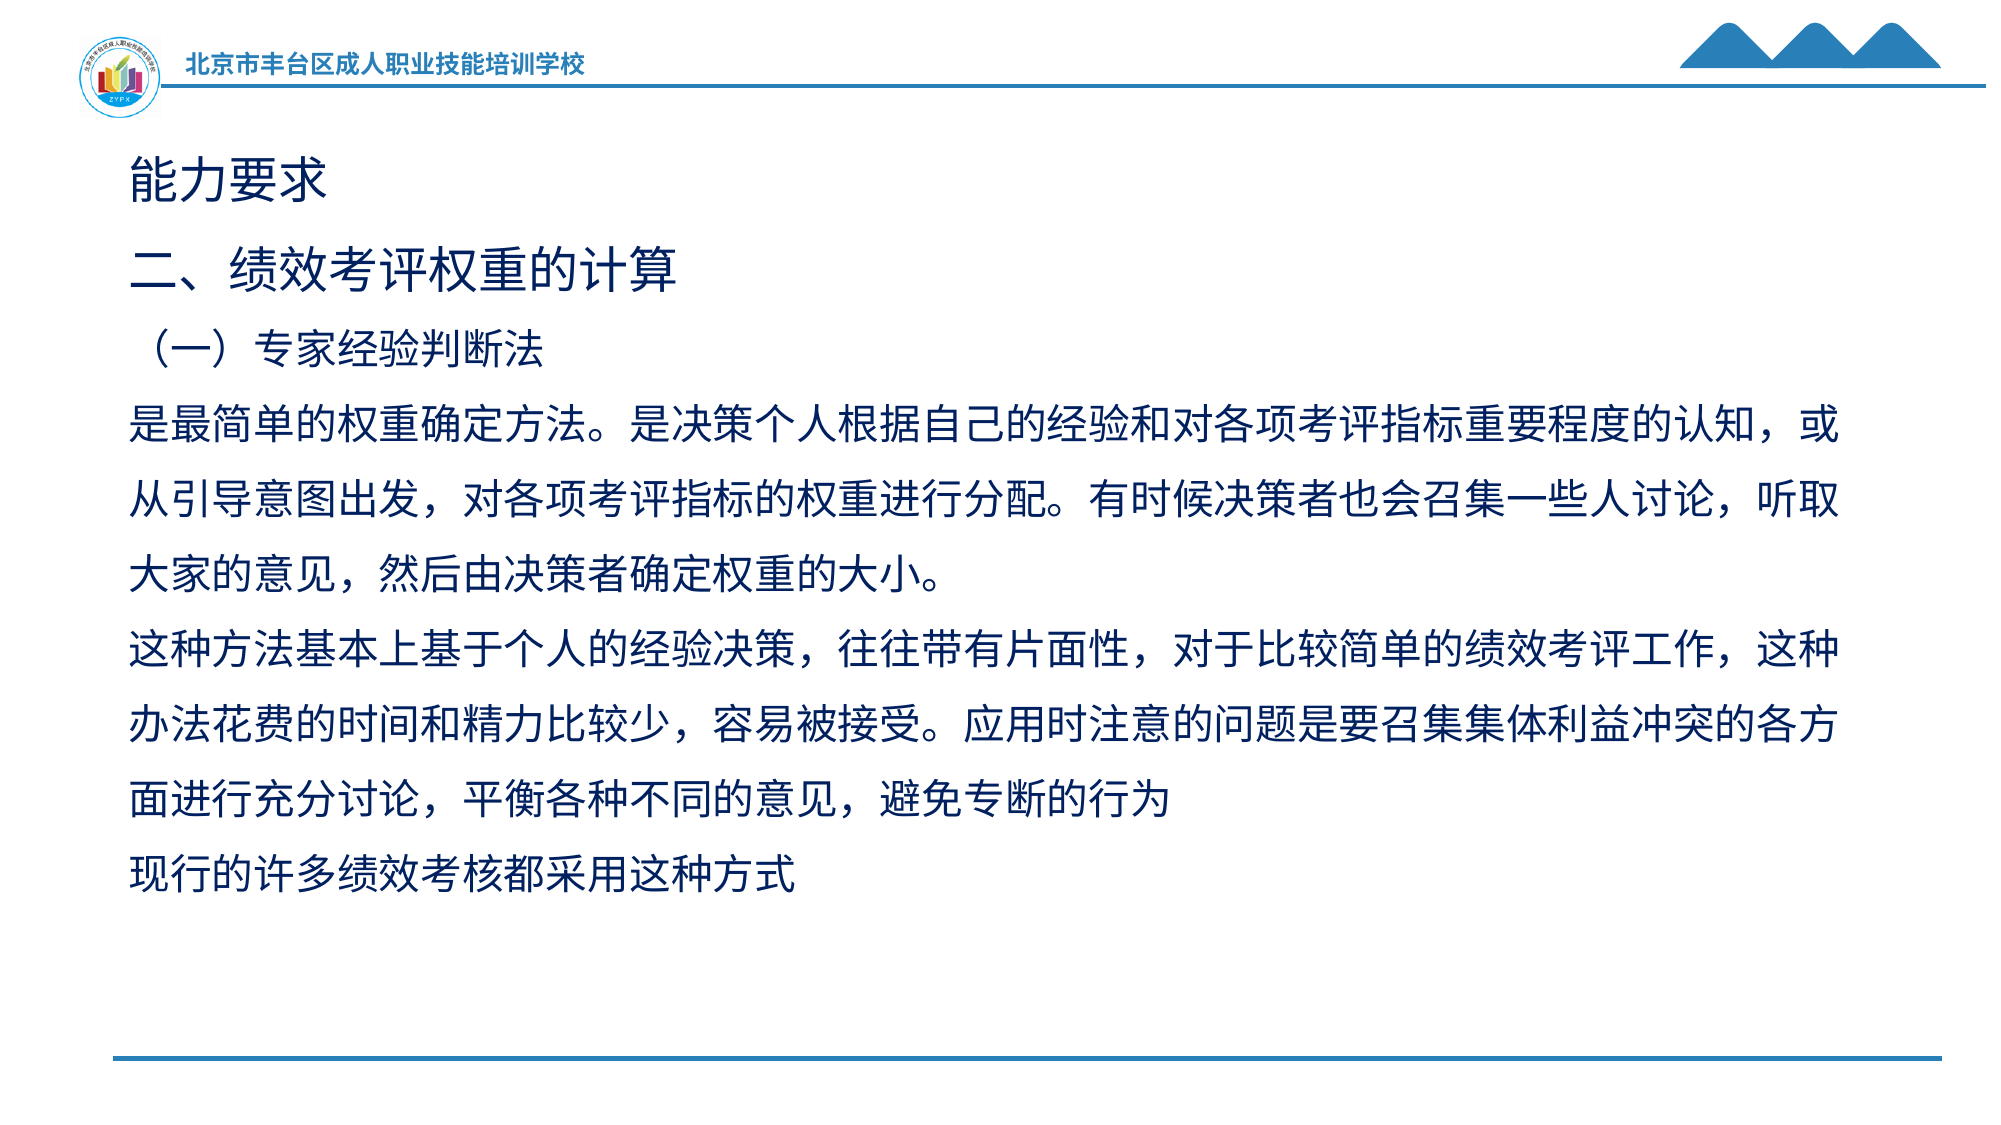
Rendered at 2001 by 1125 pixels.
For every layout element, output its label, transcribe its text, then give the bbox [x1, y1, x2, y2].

text_box [1763, 21, 1853, 70]
text_box [1677, 21, 1772, 70]
text_box [1840, 21, 1944, 70]
text_box 北京市丰台区成人职业技能培训学校 [170, 40, 632, 85]
text_box 能力要求 二、绩效考评权重的计算 （一）专家经验判断法 是最简单的权重确定方法。是决策个人根据自己的经验和对各项考评指标重要程度的认知，或从引导意图出发，对各项考评指标的权重进行分配。有时候决策者也会召集一些人讨论，听取大家的意见，然后由决策者确定权重的大小。 这种方法基本上基于个人的经验决策，往往带有片面性，对于比较简单的绩效考评工作，这种办法花费的时间和精力比较少，容易被接受。应用时注意的问题是要召集集体利益冲突的各方面进行充分讨论，平衡各种不同的意见，避免专断的行为 现行的许多绩效考核都采用这种方式 [113, 110, 1892, 957]
picture [79, 36, 161, 118]
